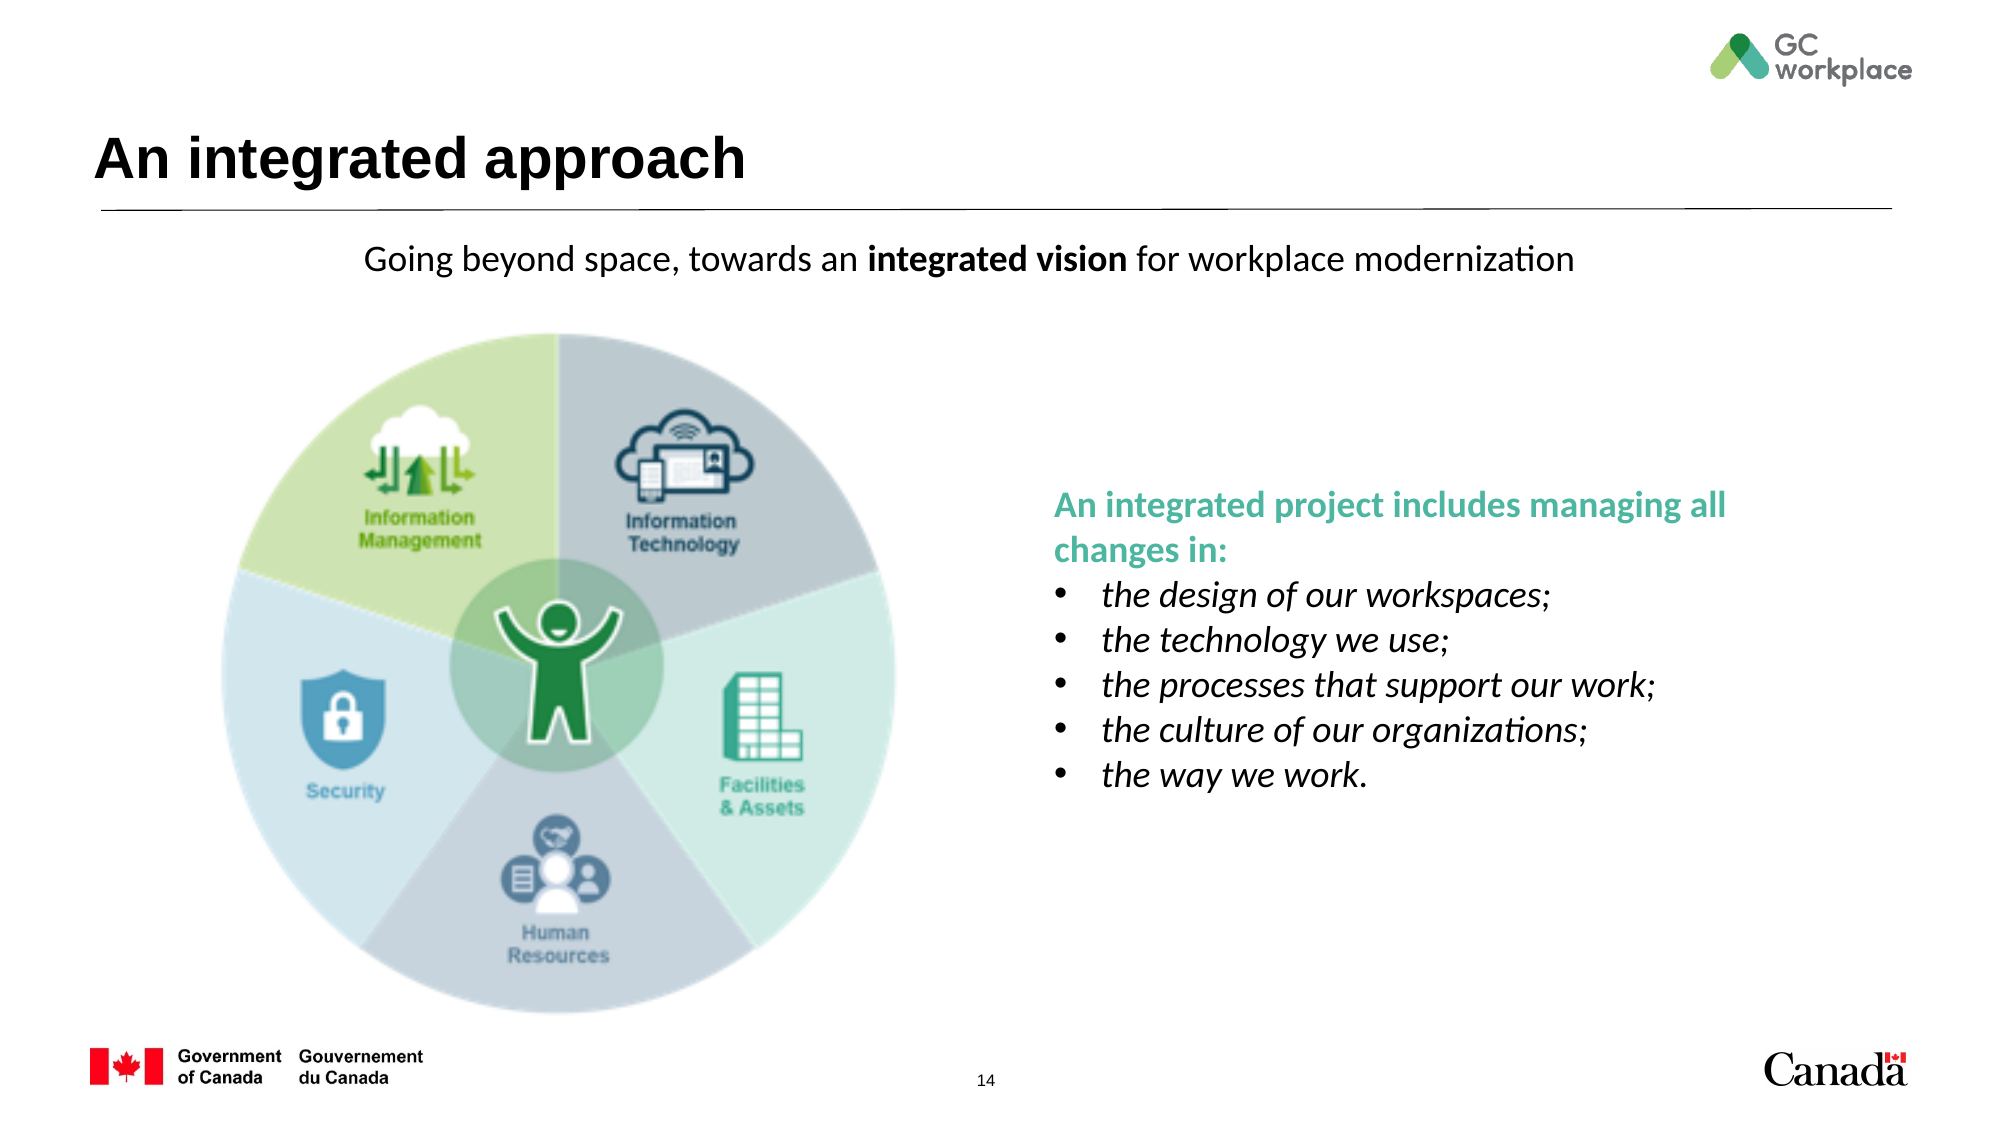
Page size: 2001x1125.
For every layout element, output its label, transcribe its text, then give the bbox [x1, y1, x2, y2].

text_box An integrated project includes managing all changes in: the design of our workspaces; the technology we use; the processes that support our work; the culture of our organizations; the way we work. [1039, 472, 1836, 802]
picture [90, 1045, 425, 1087]
picture [1698, 22, 1928, 91]
text_box Going beyond space, towards an integrated vision for workplace modernization [78, 258, 1861, 287]
picture [1764, 1049, 1911, 1087]
text_box An integrated approach [78, 120, 1885, 258]
picture [141, 319, 945, 1042]
